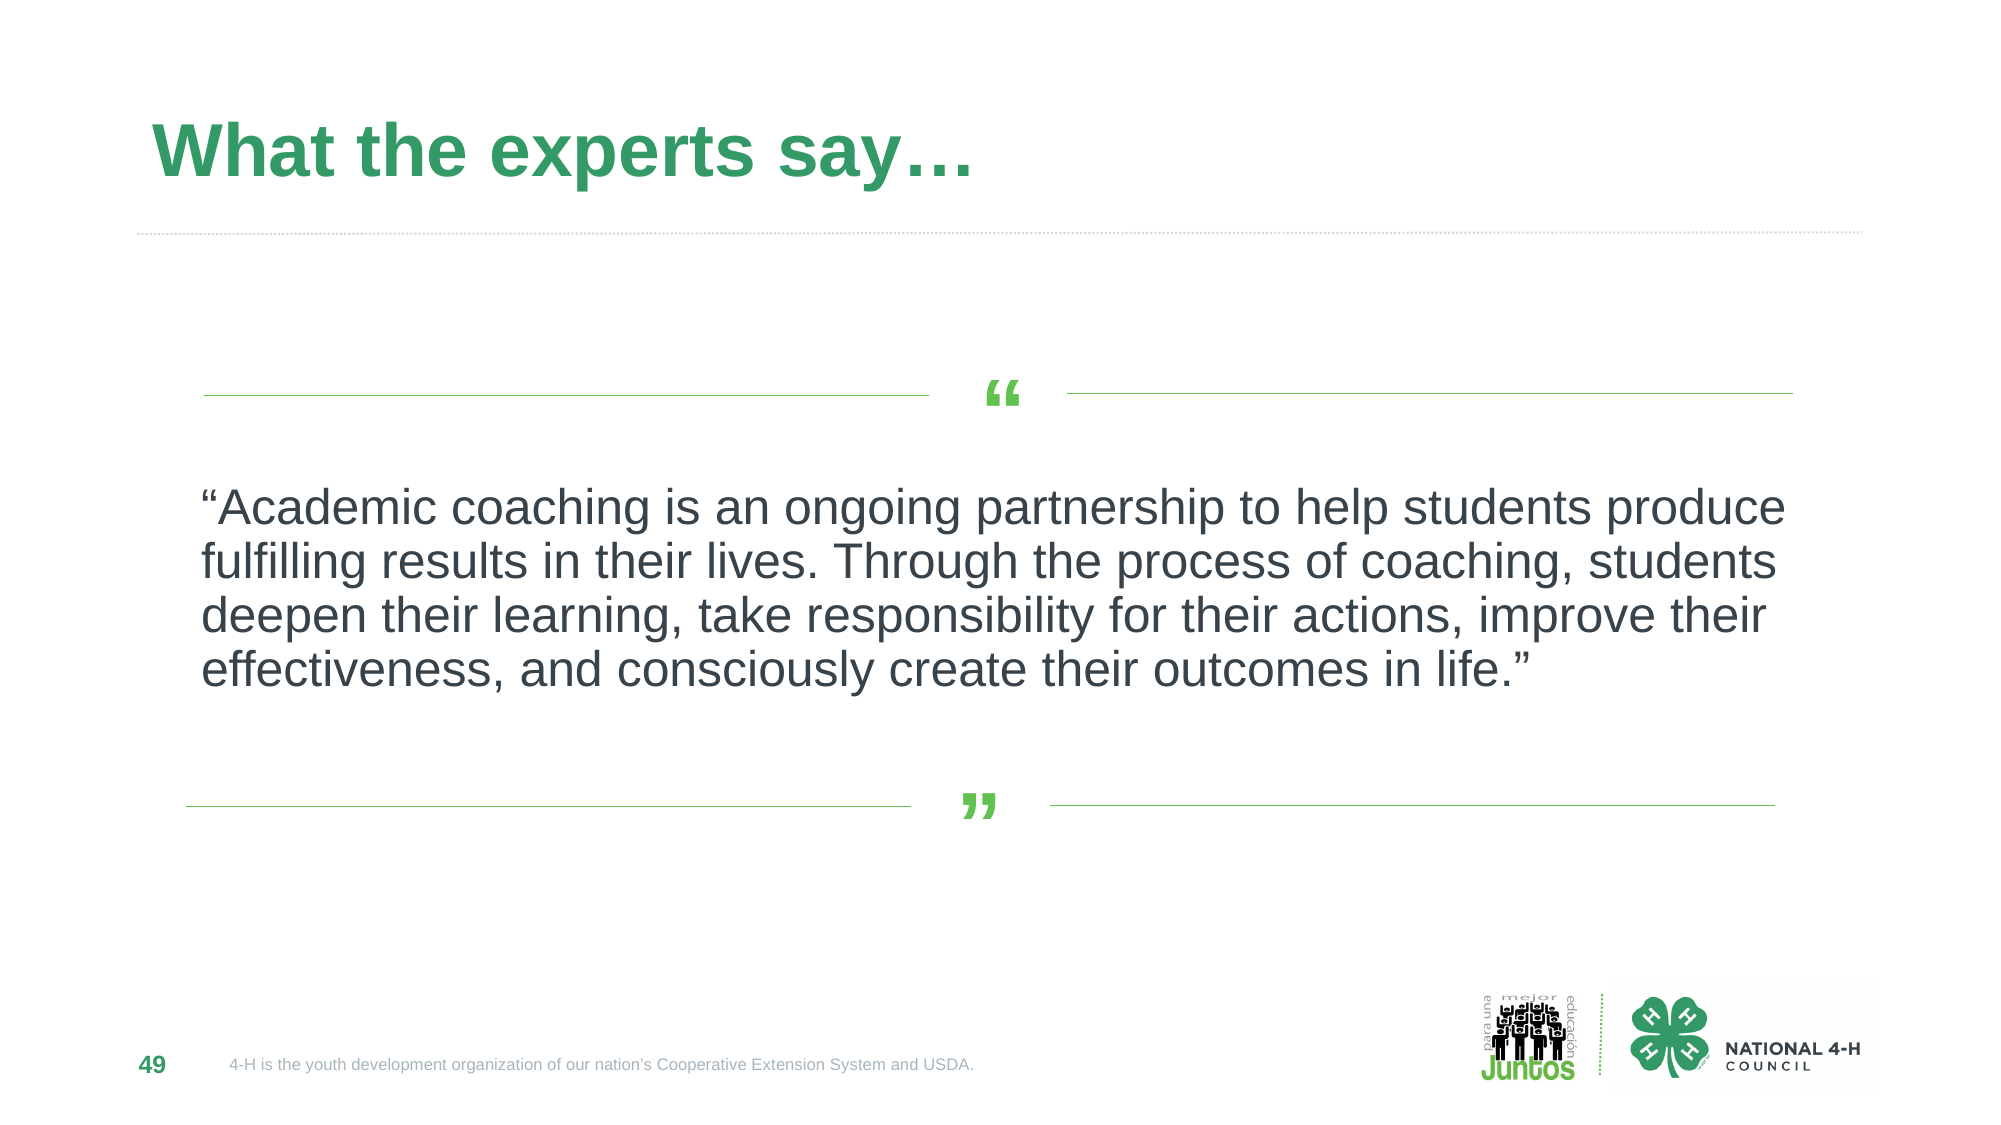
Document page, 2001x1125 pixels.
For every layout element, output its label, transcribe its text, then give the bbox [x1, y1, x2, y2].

text_box “ [916, 730, 1043, 856]
picture [1609, 978, 1881, 1096]
list “Academic coaching is an ongoing partnership to help students produce fulfilling results in their lives. Through the process of coaching, students deepen their learning, take responsibility for their actions, improve their effectiveness, and consciously create their outcomes in life.” [186, 473, 1817, 930]
title What the experts say… [137, 72, 1863, 233]
picture [1479, 992, 1578, 1082]
text_box “ [965, 344, 1092, 470]
slide_number 49 [138, 1032, 204, 1095]
